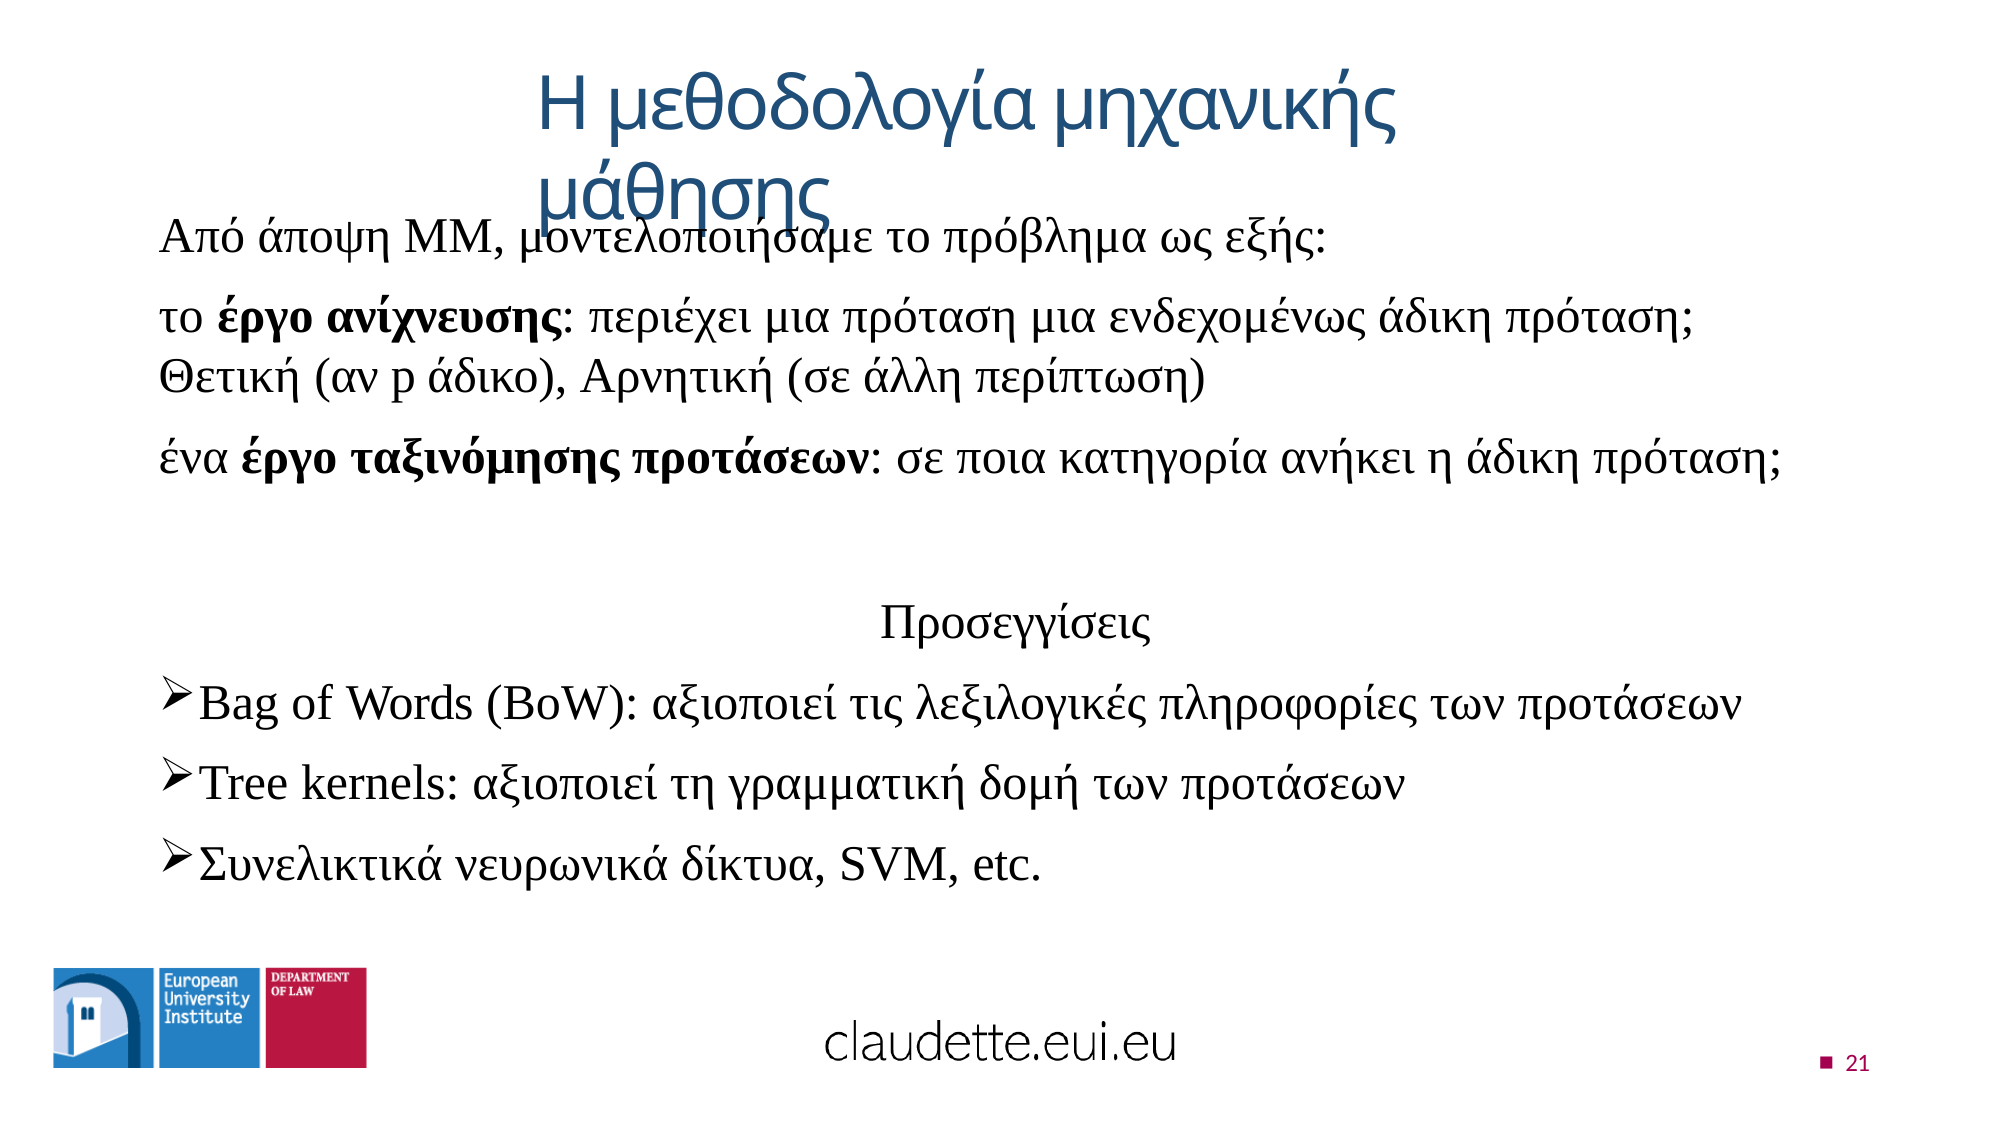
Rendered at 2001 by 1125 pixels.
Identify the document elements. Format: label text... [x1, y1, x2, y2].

picture [53, 959, 1604, 1101]
title Η μεθοδολογία μηχανικής μάθησης [533, 52, 1595, 179]
text_box 21 [1816, 1044, 1874, 1077]
text_box Από άποψη MΜ, μοντελοποιήσαμε το πρόβλημα ως εξής: το έργο ανίχνευσης: περιέχει μια πρόταση μια ενδεχομένως άδικη πρόταση; Θετική (αν p άδικο), Αρνητική (σε άλλη περίπτωση) ένα έργο ταξινόμησης προτάσεων: σε ποια κατηγορία ανήκει η άδικη πρόταση; Προσεγγίσεις Bag of Words (BoW): αξιοποιεί τις λεξιλογικές πληροφορίες των προτάσεων Tree kernels: αξιοποιεί τη γραμματική δομή των προτάσεων Συνελικτικά νευρωνικά δίκτυα, SVM, etc. [156, 179, 1844, 891]
